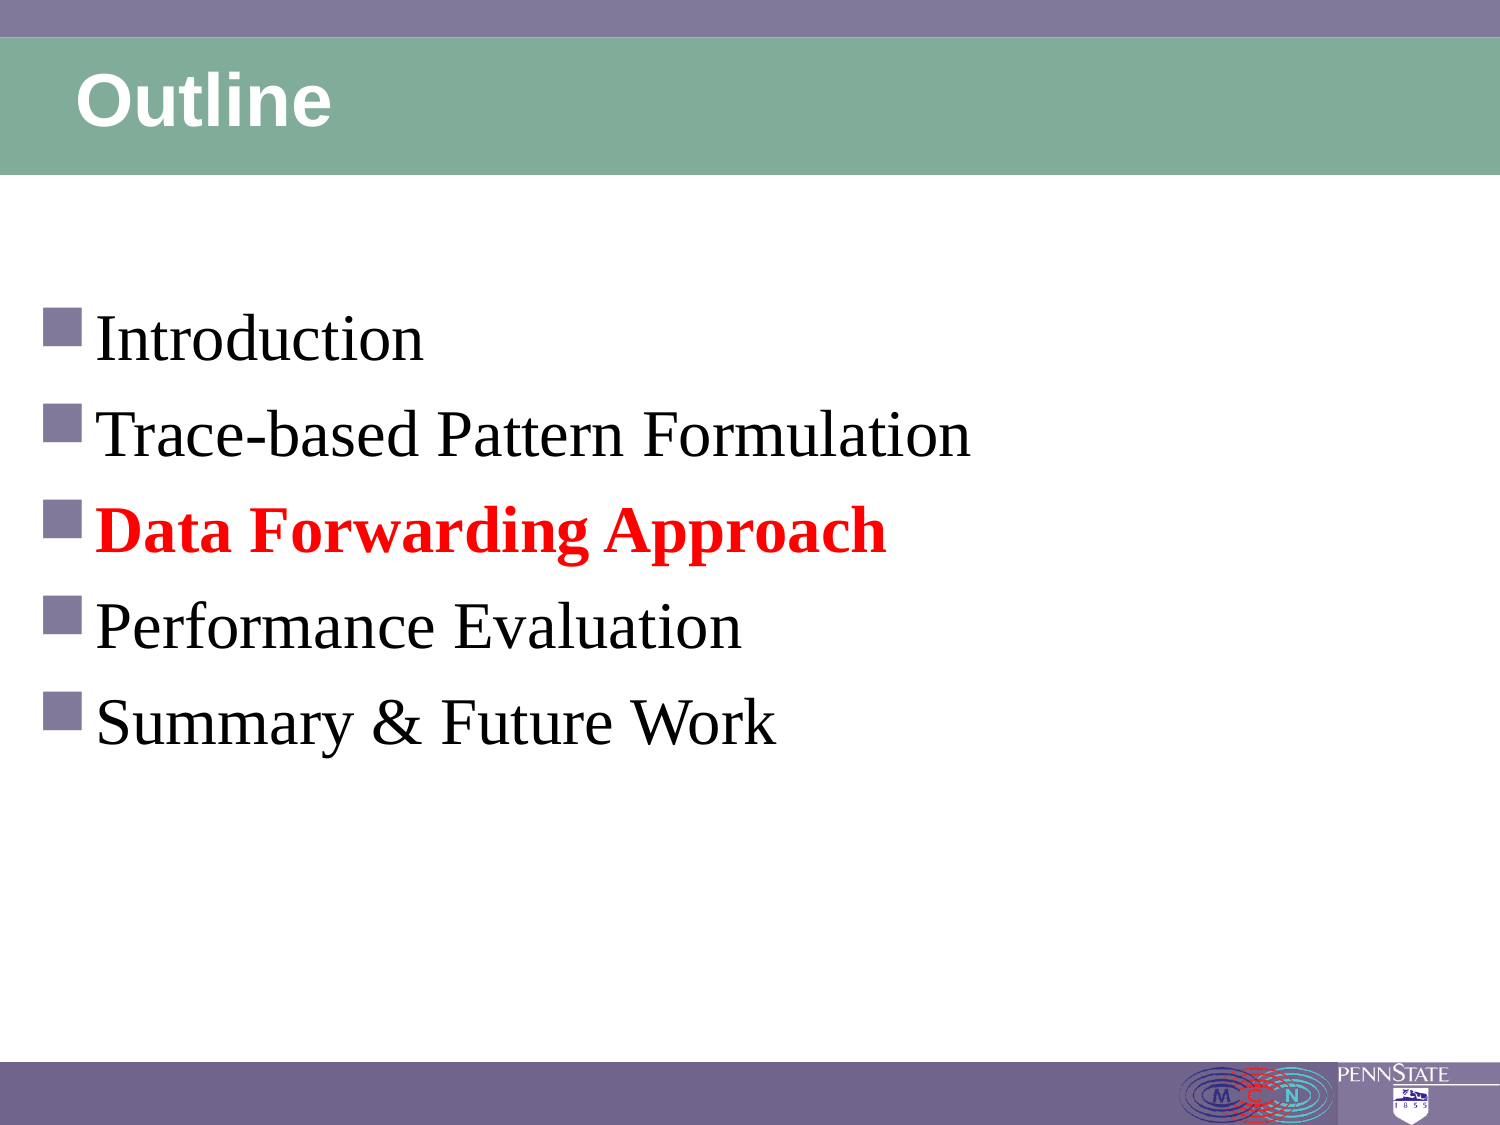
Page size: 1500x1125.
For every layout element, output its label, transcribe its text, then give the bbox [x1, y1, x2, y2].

title Outline [74, 49, 1463, 163]
picture [0, 1062, 1500, 1125]
list Introduction Trace-based Pattern Formulation Data Forwarding Approach Performance Evaluation Summary & Future Work [37, 199, 1463, 1013]
